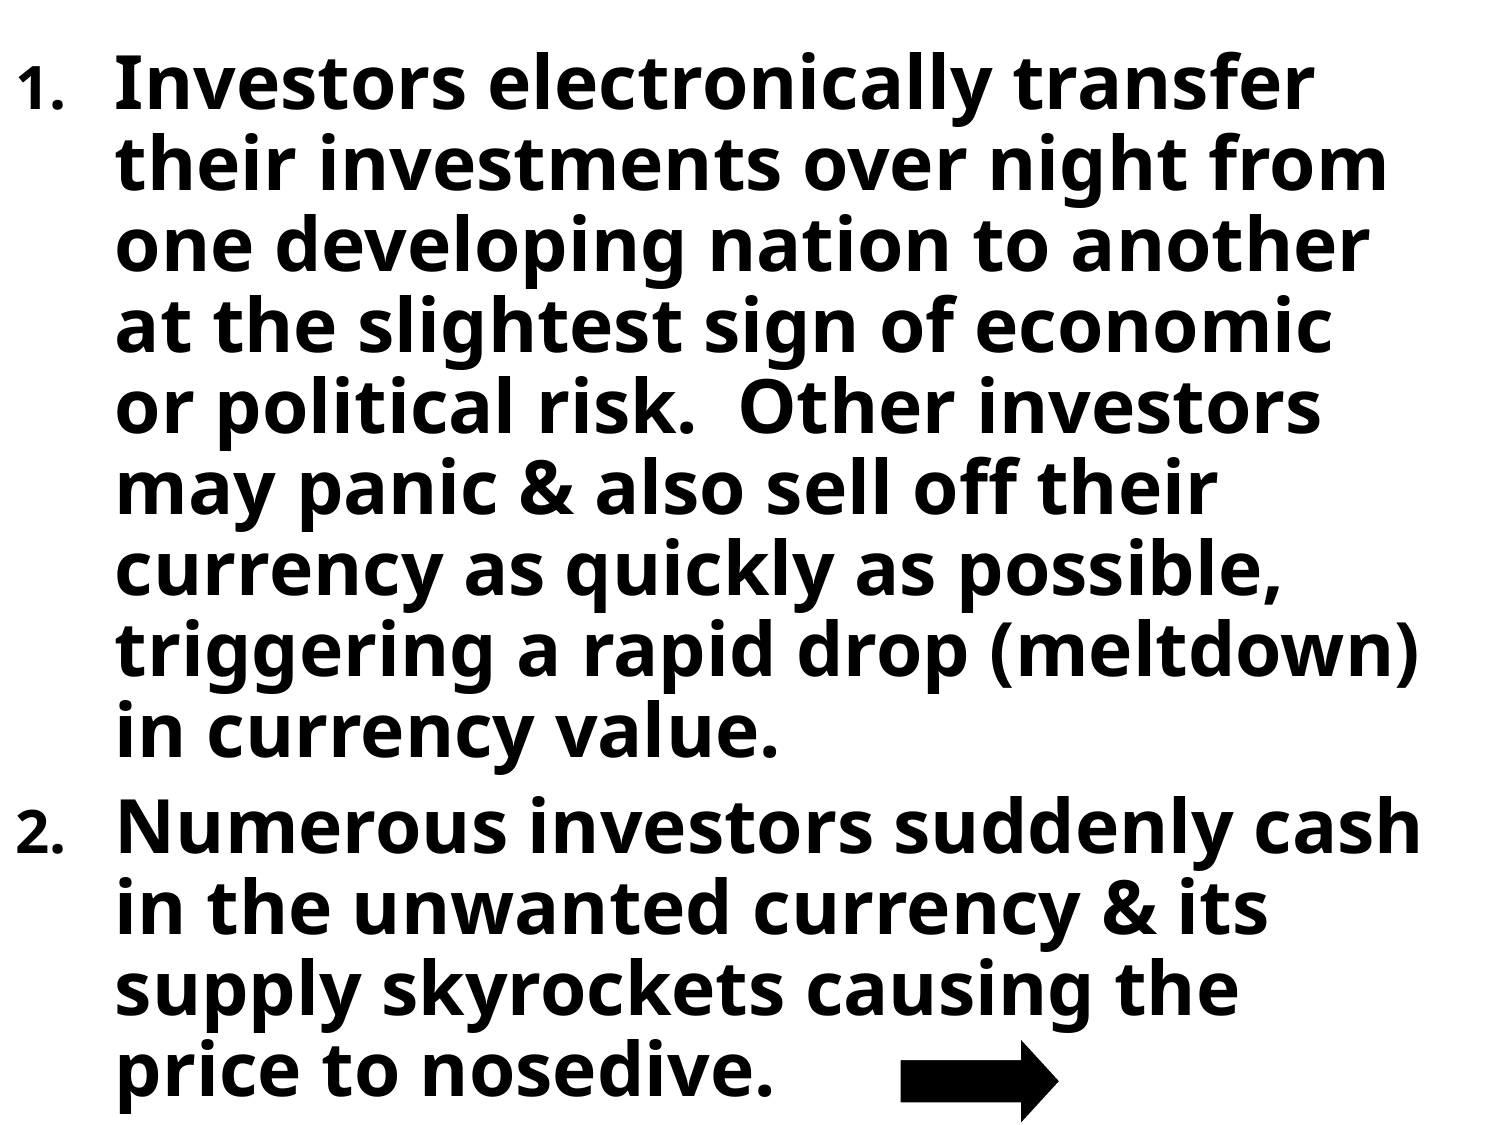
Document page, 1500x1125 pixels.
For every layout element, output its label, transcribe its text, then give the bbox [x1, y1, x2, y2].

text_box [899, 1037, 1061, 1125]
list Investors electronically transfer their investments over night from one developing nation to another at the slightest sign of economic or political risk. Other investors may panic & also sell off their currency as quickly as possible, triggering a rapid drop (meltdown) in currency value. Numerous investors suddenly cash in the unwanted currency & its supply skyrockets causing the price to nosedive. [0, 37, 1450, 713]
